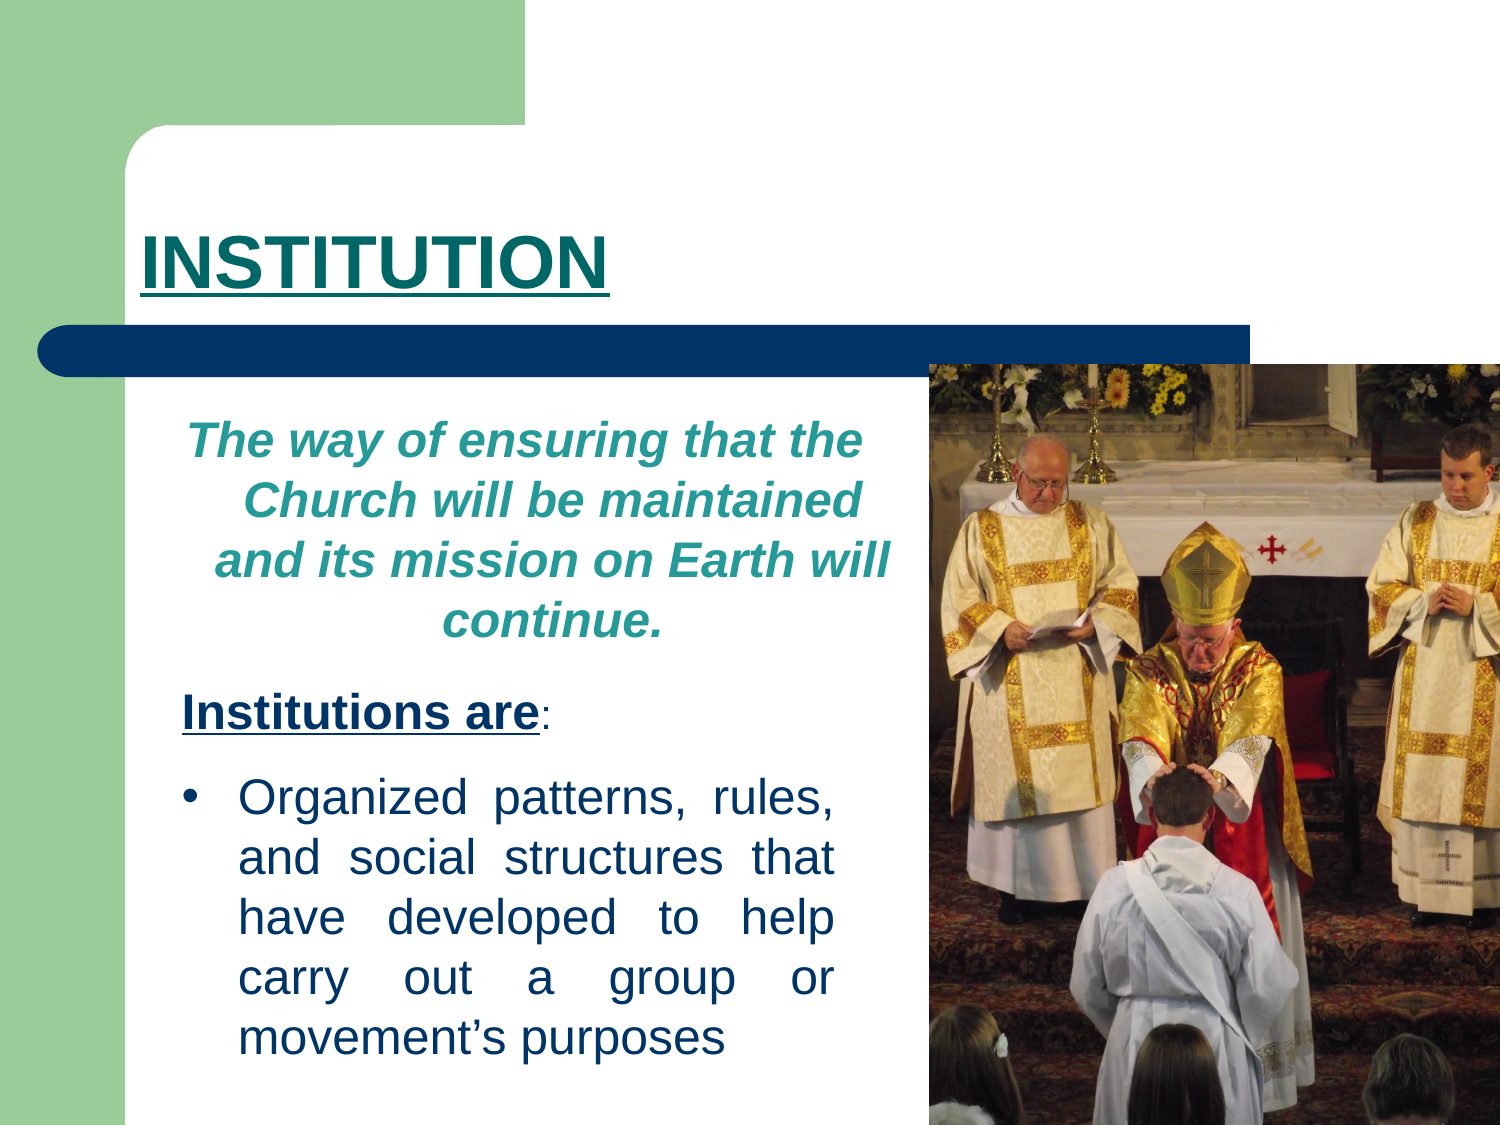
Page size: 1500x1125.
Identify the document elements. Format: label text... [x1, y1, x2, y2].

picture [929, 363, 1500, 1125]
text_box The way of ensuring that the Church will be maintained and its mission on Earth will continue. [125, 399, 924, 655]
text_box Institutions are: Organized patterns, rules, and social structures that have developed to help carry out a group or movement’s purposes [166, 655, 850, 1073]
title INSTITUTION [124, 124, 1426, 313]
